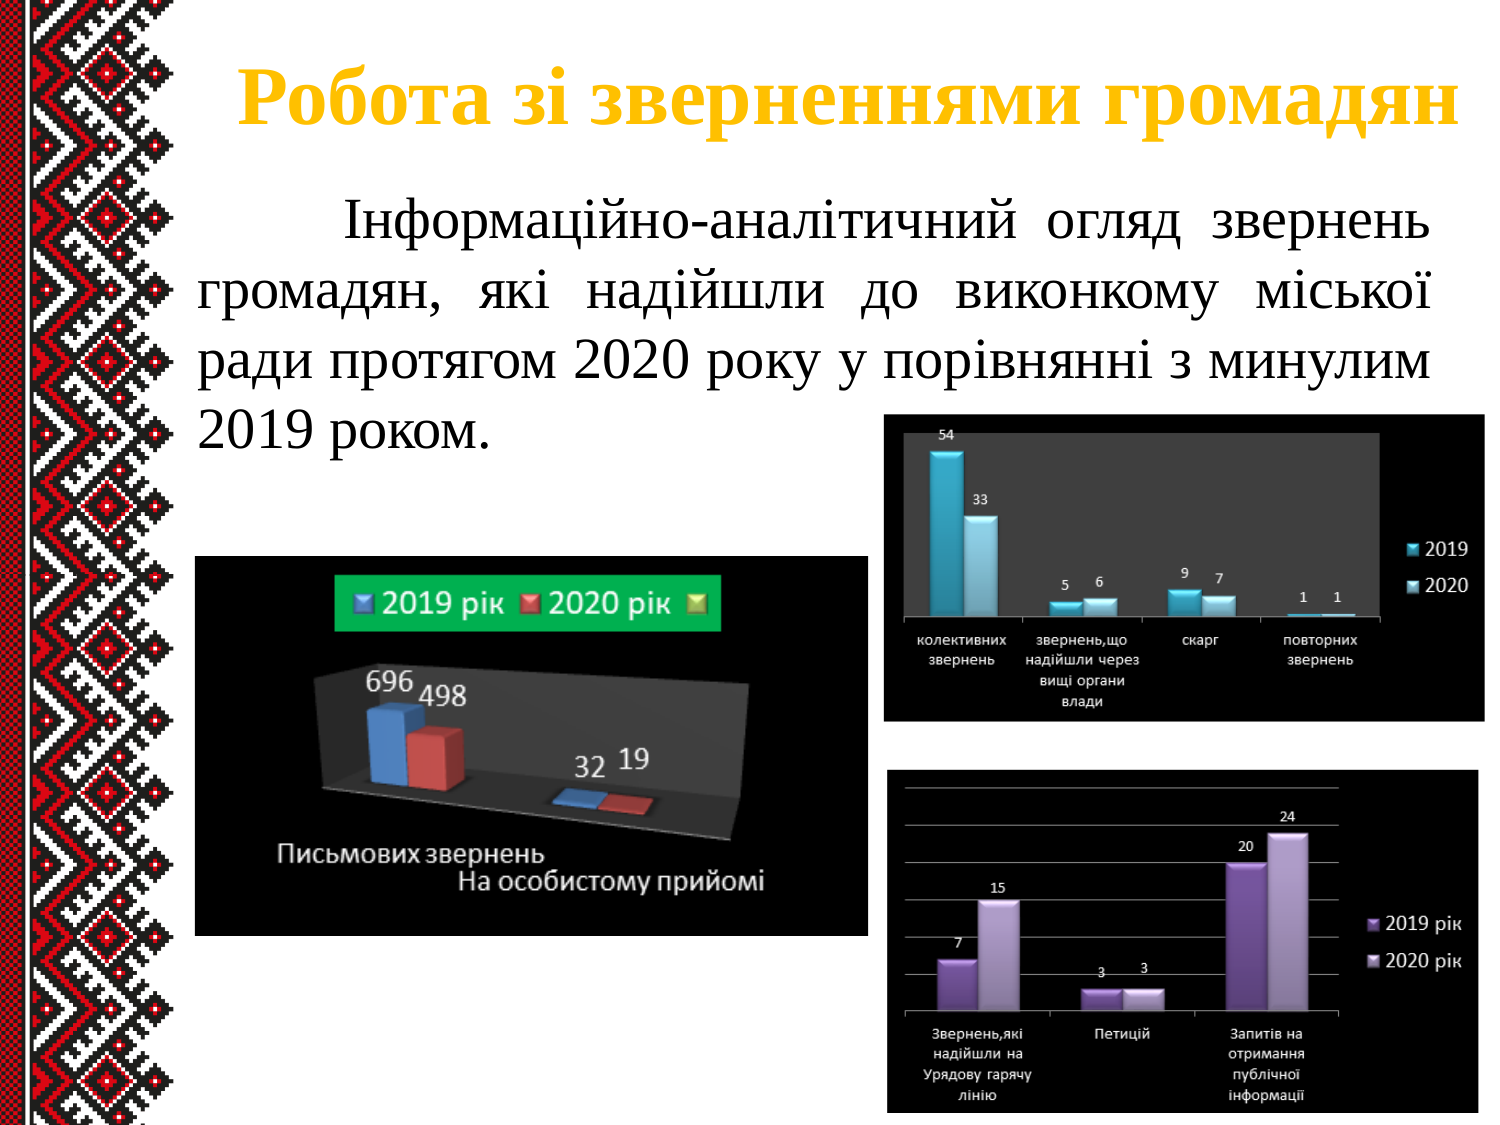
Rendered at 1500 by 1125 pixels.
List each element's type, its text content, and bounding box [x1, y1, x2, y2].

text_box Інформаційно-аналітичний огляд звернень громадян, які надійшли до виконкому міської ради протягом 2020 року у порівнянні з минулим 2019 роком. [212, 185, 1447, 468]
picture [0, 0, 869, 1125]
picture [879, 408, 1485, 1113]
text_box Робота зі зверненнями громадян [212, 0, 1500, 185]
